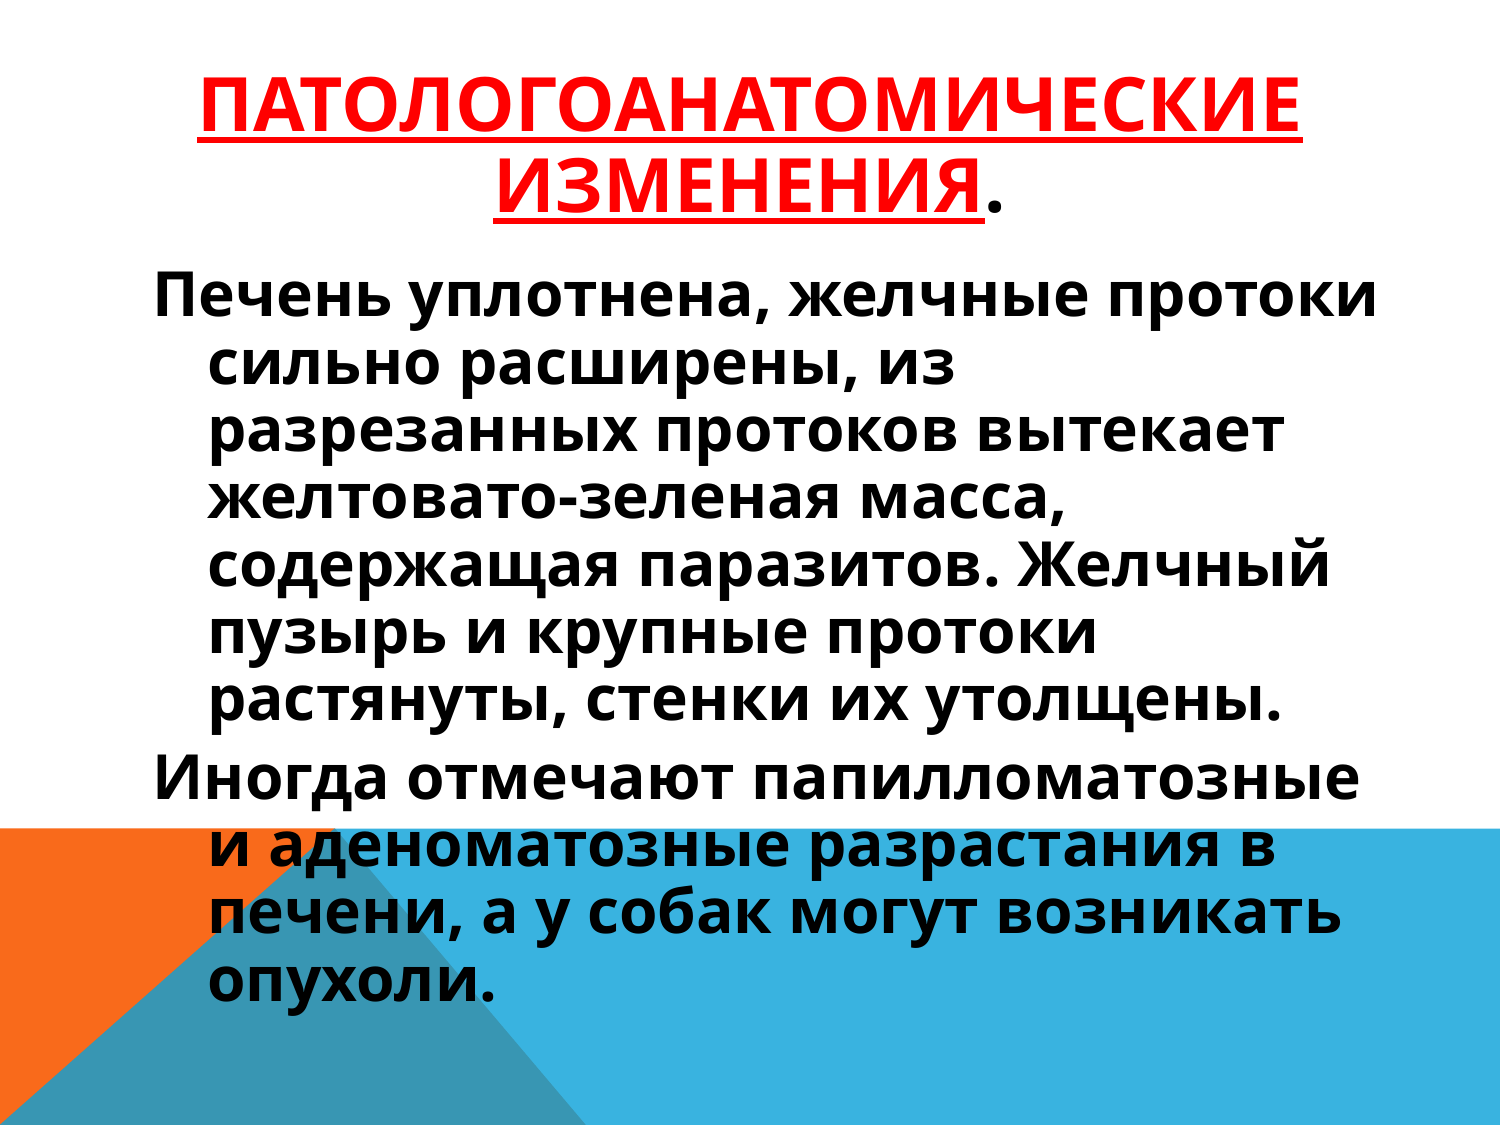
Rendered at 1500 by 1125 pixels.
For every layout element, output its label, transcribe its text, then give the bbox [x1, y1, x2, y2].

list Печень уплотнена, желчные протоки сильно расширены, из разрезанных протоков вытекает желтовато-зеленая масса, содержащая паразитов. Желчный пузырь и крупные протоки растянуты, стенки их утолщены. Иногда отмечают папилломатозные и аденоматозные разрастания в печени, а у собак могут возникать опухоли. [137, 255, 1413, 1038]
title Патологоанатомические изменения. [75, 87, 1425, 209]
